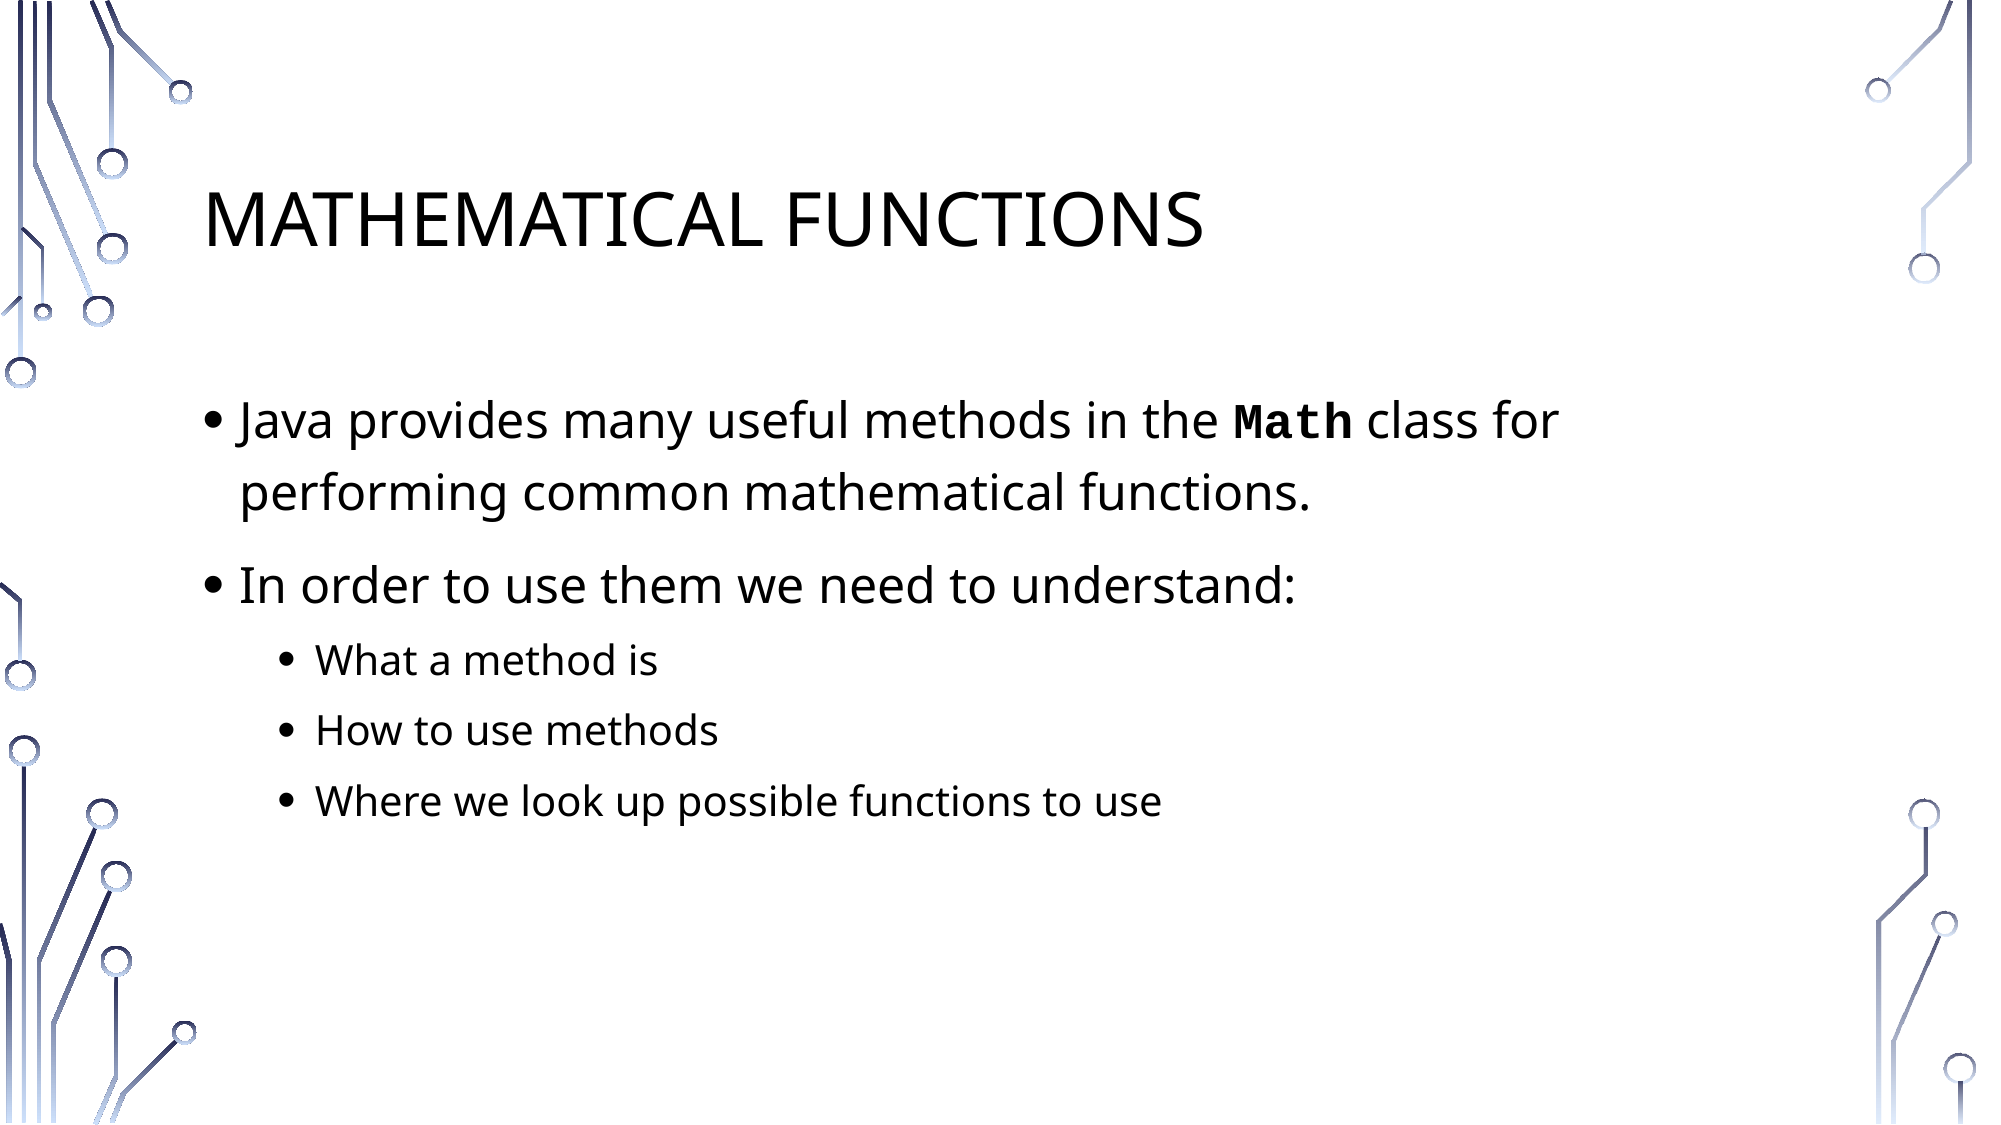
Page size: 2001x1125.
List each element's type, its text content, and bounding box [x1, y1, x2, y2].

list Java provides many useful methods in the Math class for performing common mathematical functions. In order to use them we need to understand: What a method is How to use methods Where we look up possible functions to use [187, 369, 1813, 950]
title Mathematical Functions [187, 101, 1813, 344]
